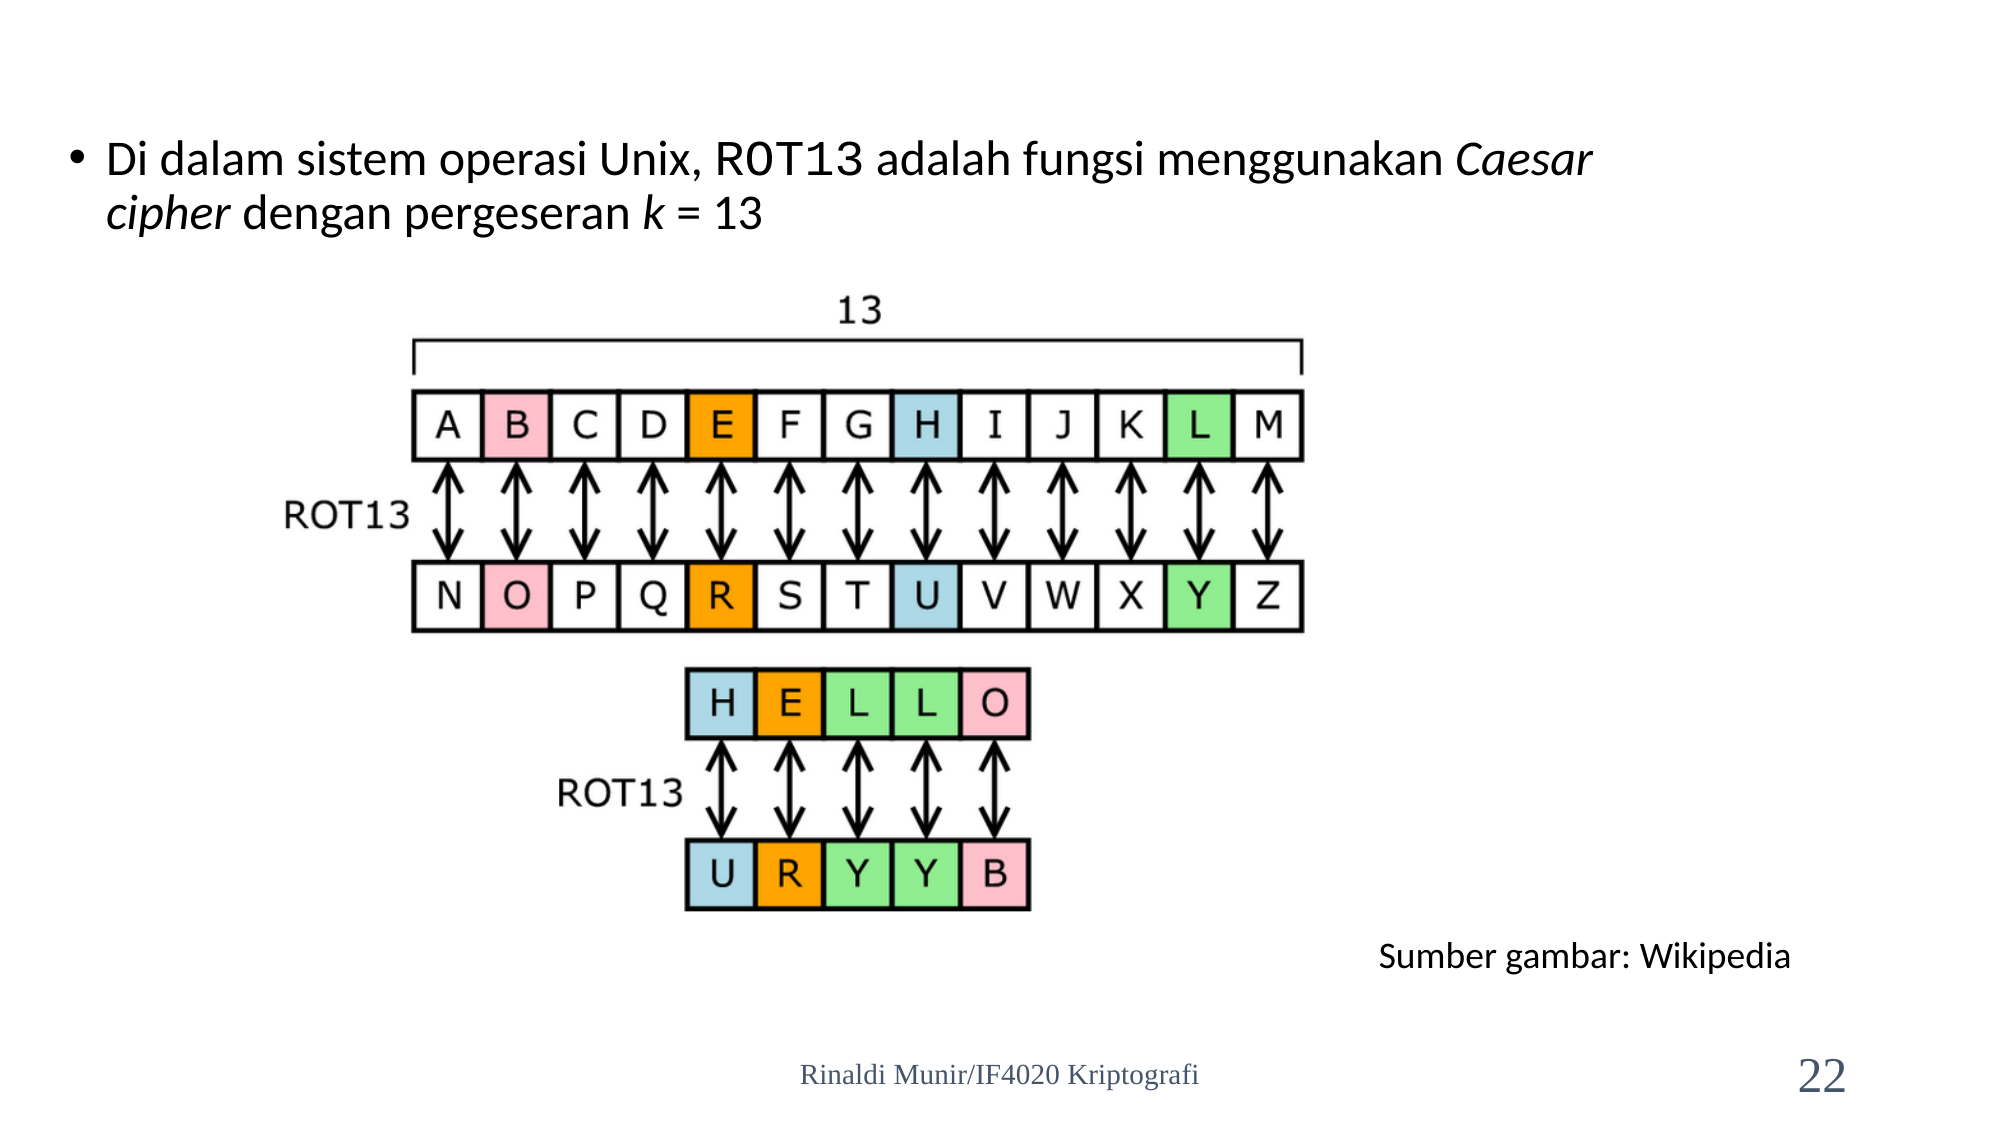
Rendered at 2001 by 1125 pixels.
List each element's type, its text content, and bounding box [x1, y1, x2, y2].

text_box Sumber gambar: Wikipedia [1364, 923, 1808, 983]
list Di dalam sistem operasi Unix, ROT13 adalah fungsi menggunakan Caesar cipher dengan pergeseran k = 13 [53, 125, 1700, 1020]
footer Rinaldi Munir/IF4020 Kriptografi [662, 1042, 1338, 1103]
picture [272, 279, 1319, 937]
slide_number 22 [1412, 1042, 1863, 1103]
